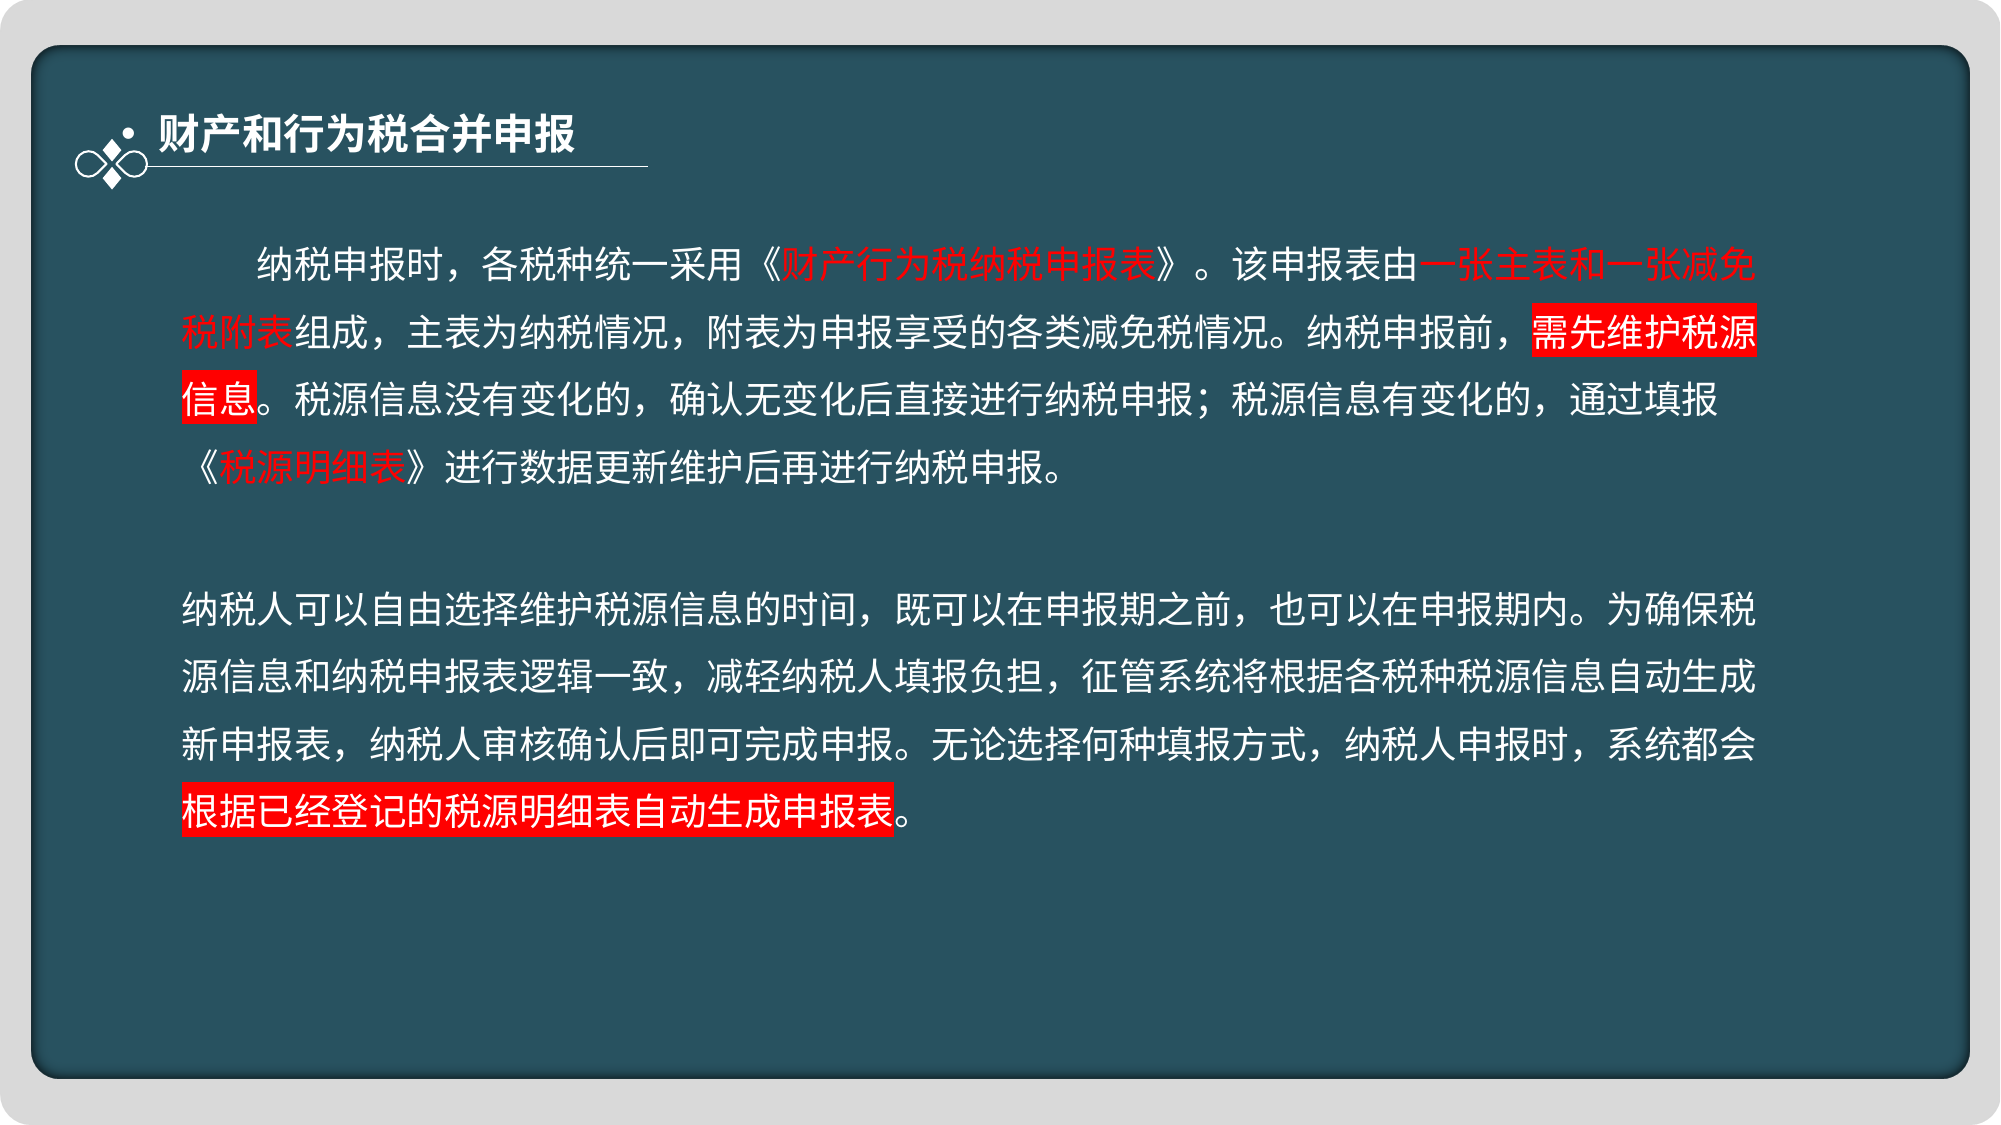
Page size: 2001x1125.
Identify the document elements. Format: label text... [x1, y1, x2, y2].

text_box 财产和行为税合并申报 [106, 105, 609, 137]
text_box 纳税申报时，各税种统一采用《财产行为税纳税申报表》。该申报表由一张主表和一张减免税附表组成，主表为纳税情况，附表为申报享受的各类减免税情况。纳税申报前，需先维护税源信息。税源信息没有变化的，确认无变化后直接进行纳税申报；税源信息有变化的，通过填报《税源明细表》进行数据更新维护后再进行纳税申报。 [166, 211, 1773, 555]
text_box 纳税人可以自由选择维护税源信息的时间，既可以在申报期之前，也可以在申报期内。为确保税源信息和纳税申报表逻辑一致，减轻纳税人填报负担，征管系统将根据各税种税源信息自动生成新申报表，纳税人审核确认后即可完成申报。无论选择何种填报方式，纳税人申报时，系统都会根据已经登记的税源明细表自动生成申报表。 [166, 555, 1783, 841]
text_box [75, 138, 648, 190]
picture [0, 0, 2001, 1125]
